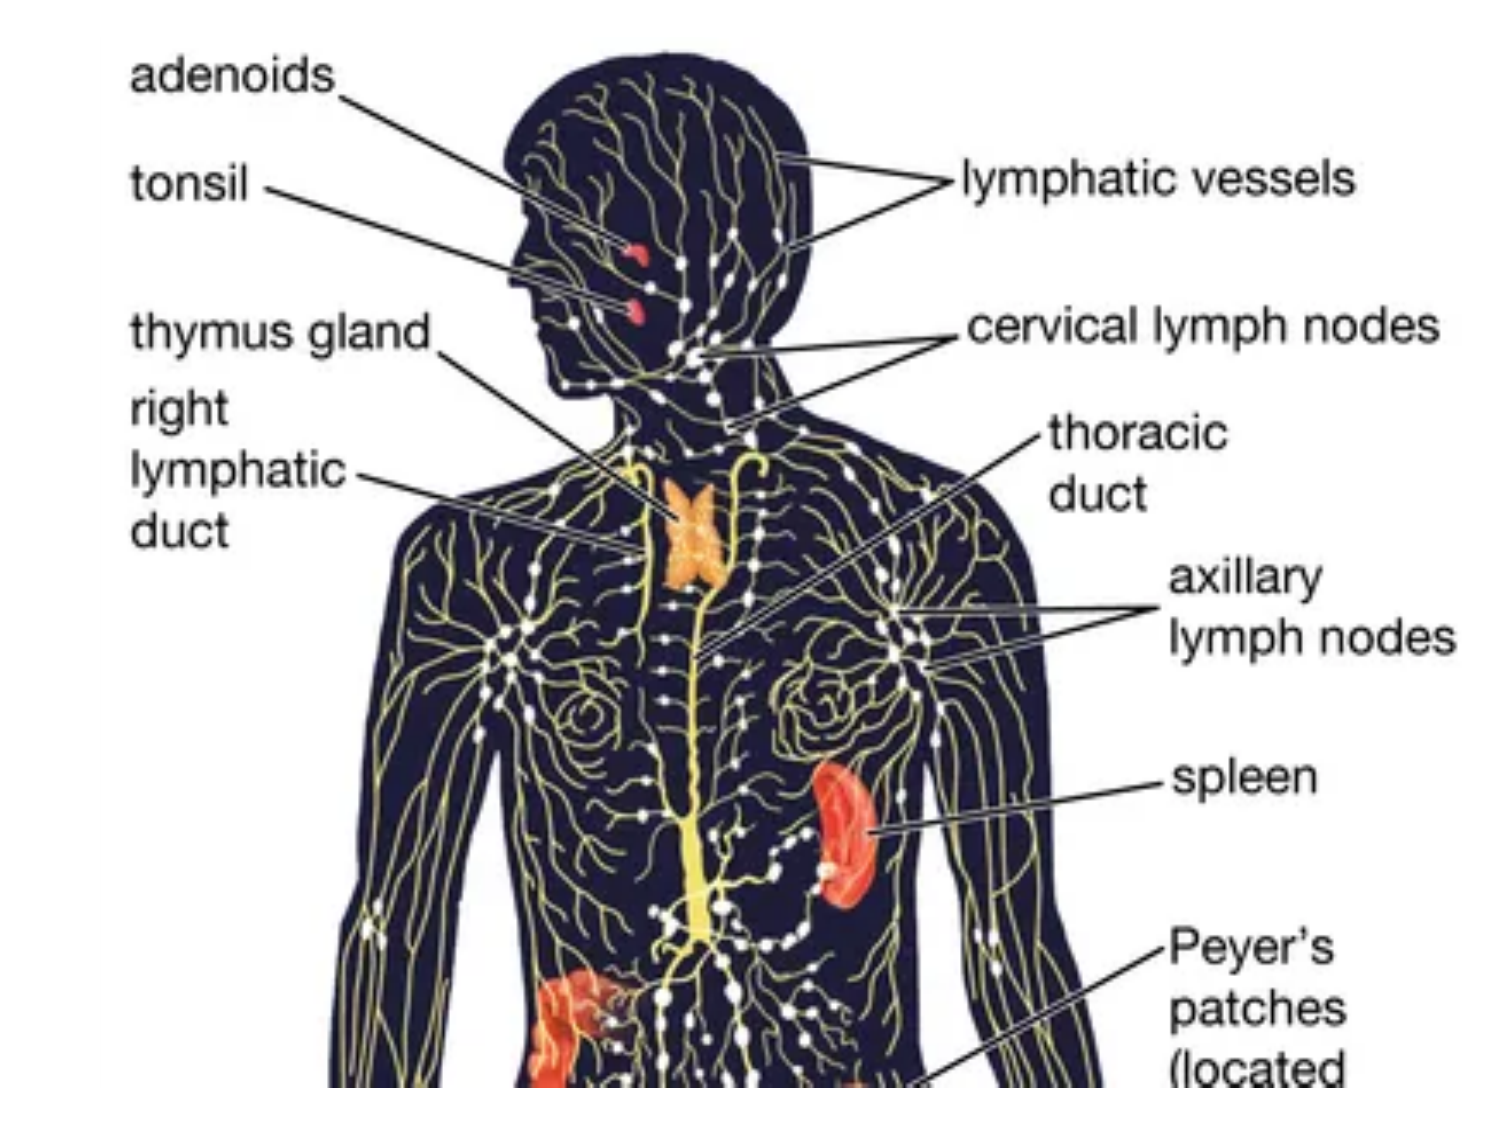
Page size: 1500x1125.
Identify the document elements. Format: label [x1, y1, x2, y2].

picture [99, 37, 1476, 1088]
